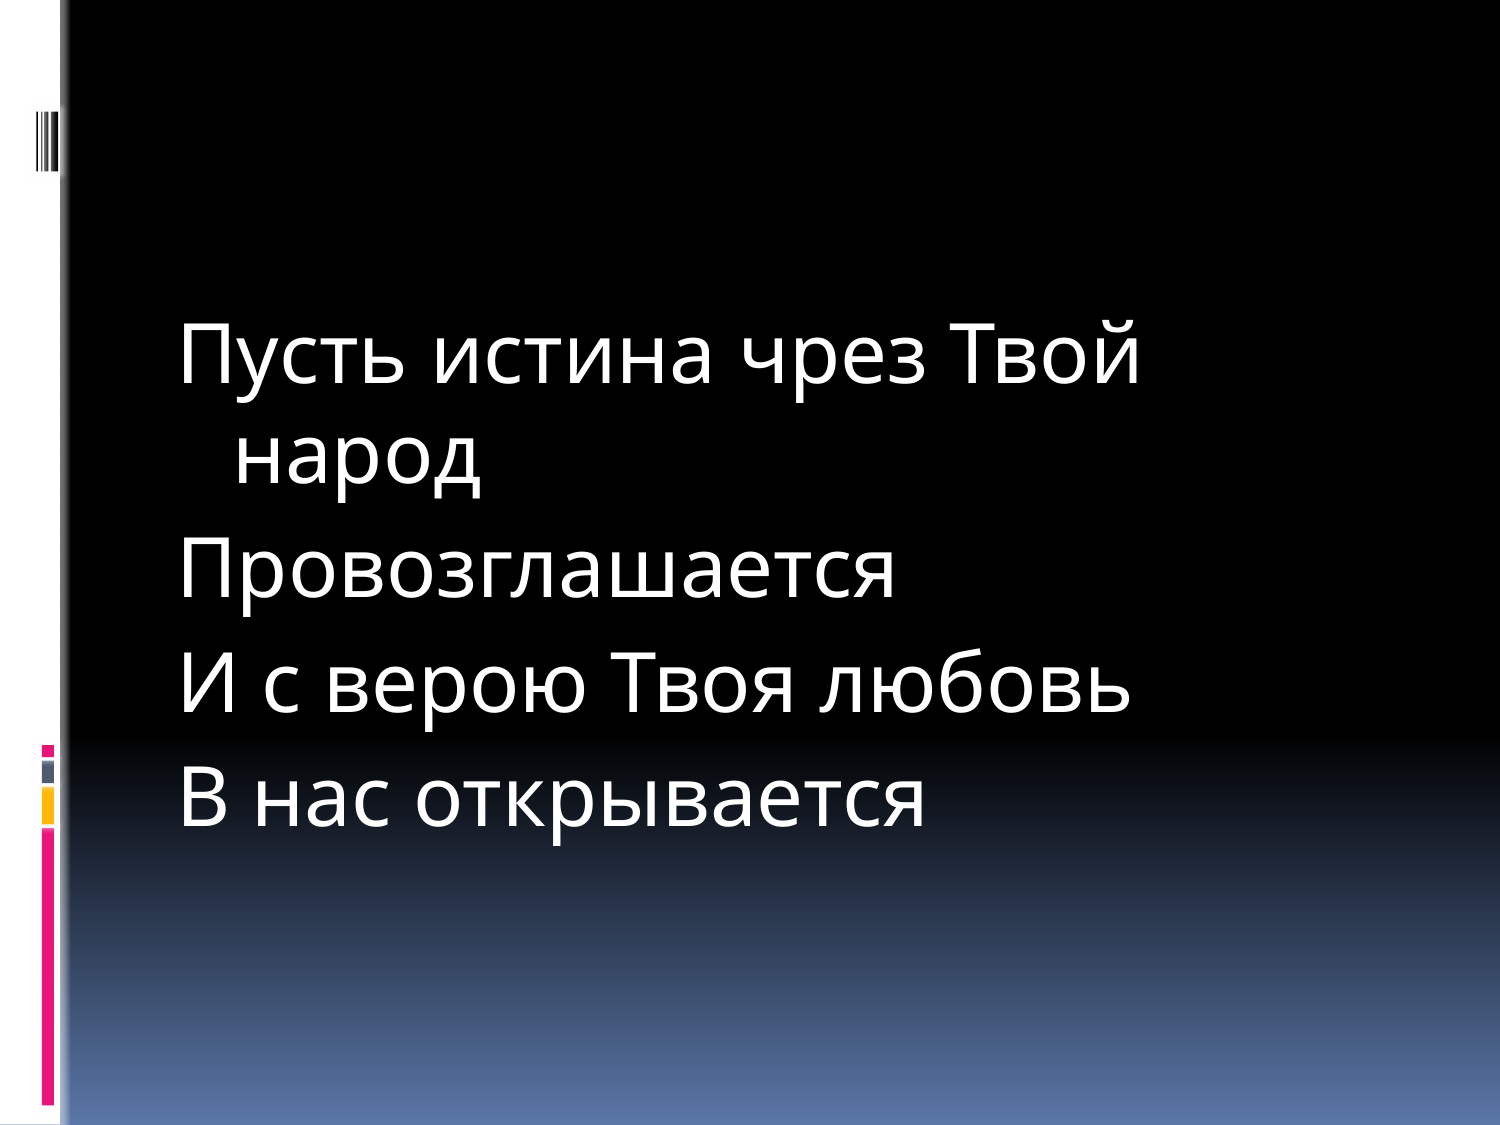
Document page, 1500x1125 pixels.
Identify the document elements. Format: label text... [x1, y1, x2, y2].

list Пусть истина чрез Твой народ Провозглашается И с верою Твоя любовь В нас открывается [150, 292, 1425, 1043]
